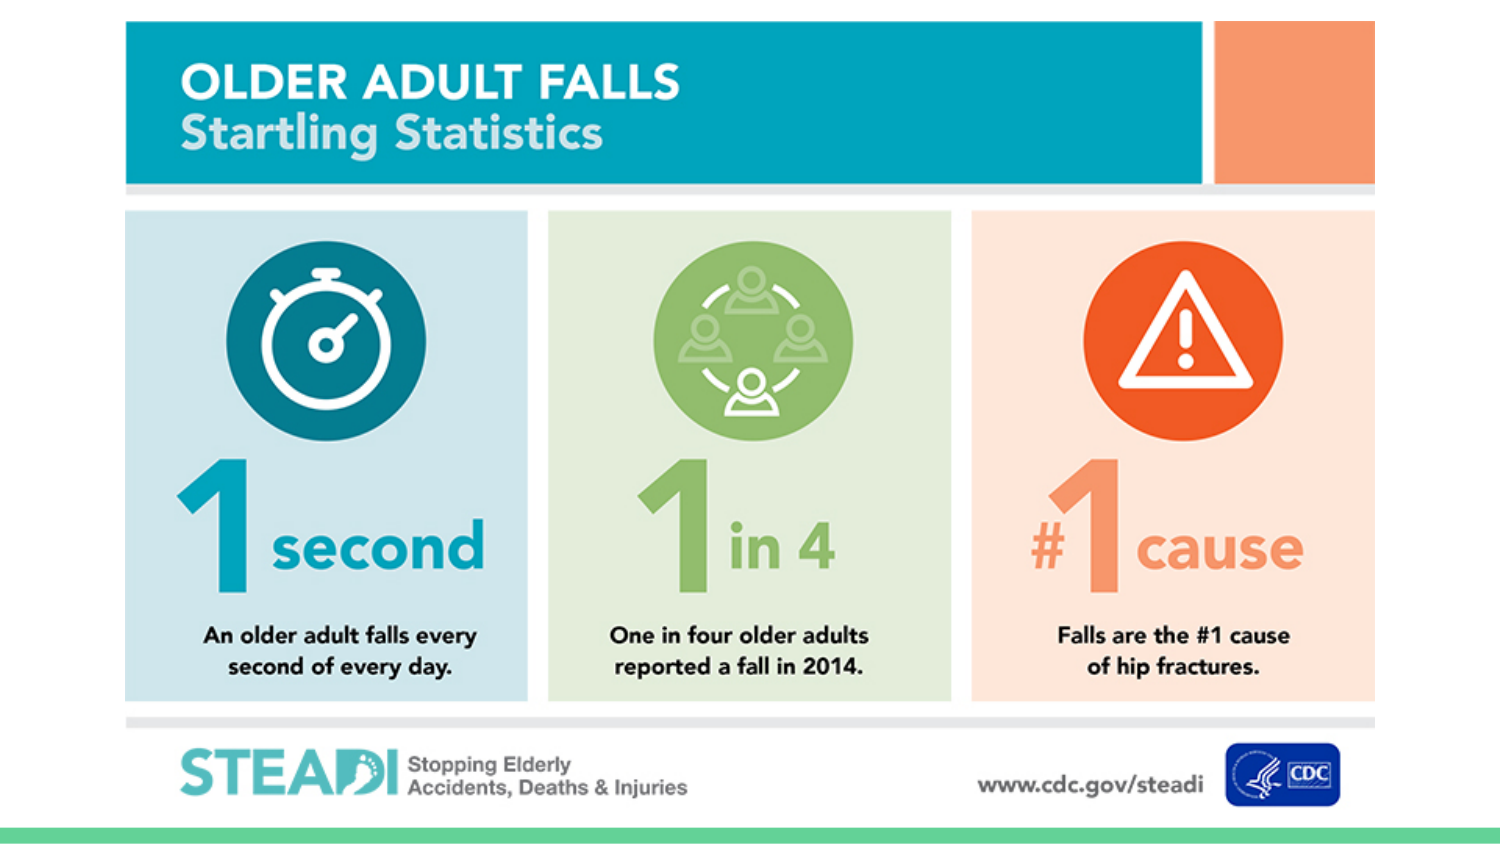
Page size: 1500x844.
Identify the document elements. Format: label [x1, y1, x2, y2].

picture [124, 21, 1376, 823]
